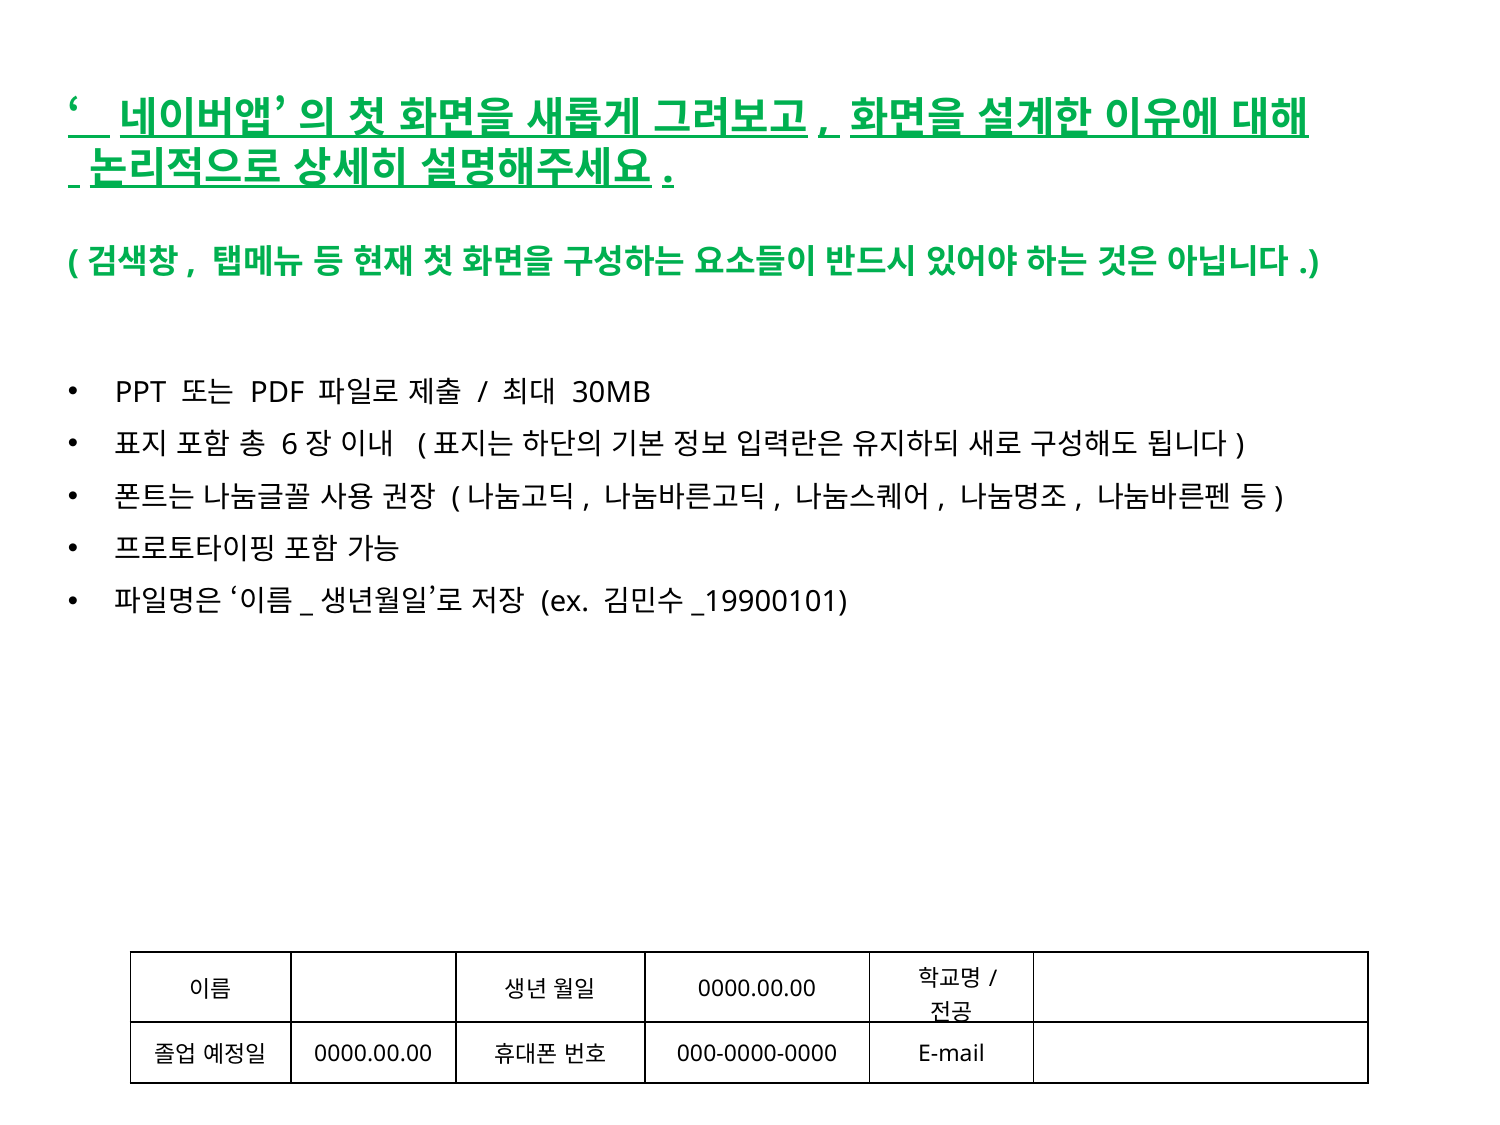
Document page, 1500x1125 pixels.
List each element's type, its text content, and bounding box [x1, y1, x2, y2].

table_header [292, 953, 455, 1021]
table_cell 000-0000-0000 [646, 1023, 869, 1082]
table_header 생년 월일 [457, 953, 644, 1021]
table_header 0000.00.00 [646, 953, 869, 1021]
text_box ‘네이버앱’ 의 첫 화면을 새롭게 그려보고, 화면을 설계한 이유에 대해 논리적으로 상세히 설명해주세요. (검색창, 탭메뉴 등 현재 첫 화면을 구성하는 요소들이 반드시 있어야 하는 것은 아닙니다.) PPT 또는 PDF 파일로 제출 / 최대 30MB 표지 포함 총 6장 이내 (표지는 하단의 기본 정보 입력란은 유지하되 새로 구성해도 됩니다) 폰트는 나눔글꼴 사용 권장 (나눔고딕, 나눔바른고딕, 나눔스퀘어, 나눔명조, 나눔바른펜 등) 프로토타이핑 포함 가능 파일명은 ‘이름_생년월일’로 저장 (ex. 김민수_19900101) [53, 58, 1447, 730]
table_header [1034, 953, 1367, 1021]
table_cell [1034, 1023, 1367, 1082]
table_cell E-mail [870, 1023, 1033, 1082]
table_cell 0000.00.00 [292, 1023, 455, 1082]
table_cell 휴대폰 번호 [457, 1023, 644, 1082]
table_cell 졸업 예정일 [131, 1023, 290, 1082]
table_header 학교명/ 전공 [870, 953, 1033, 1021]
table_header 이름 [131, 953, 290, 1021]
